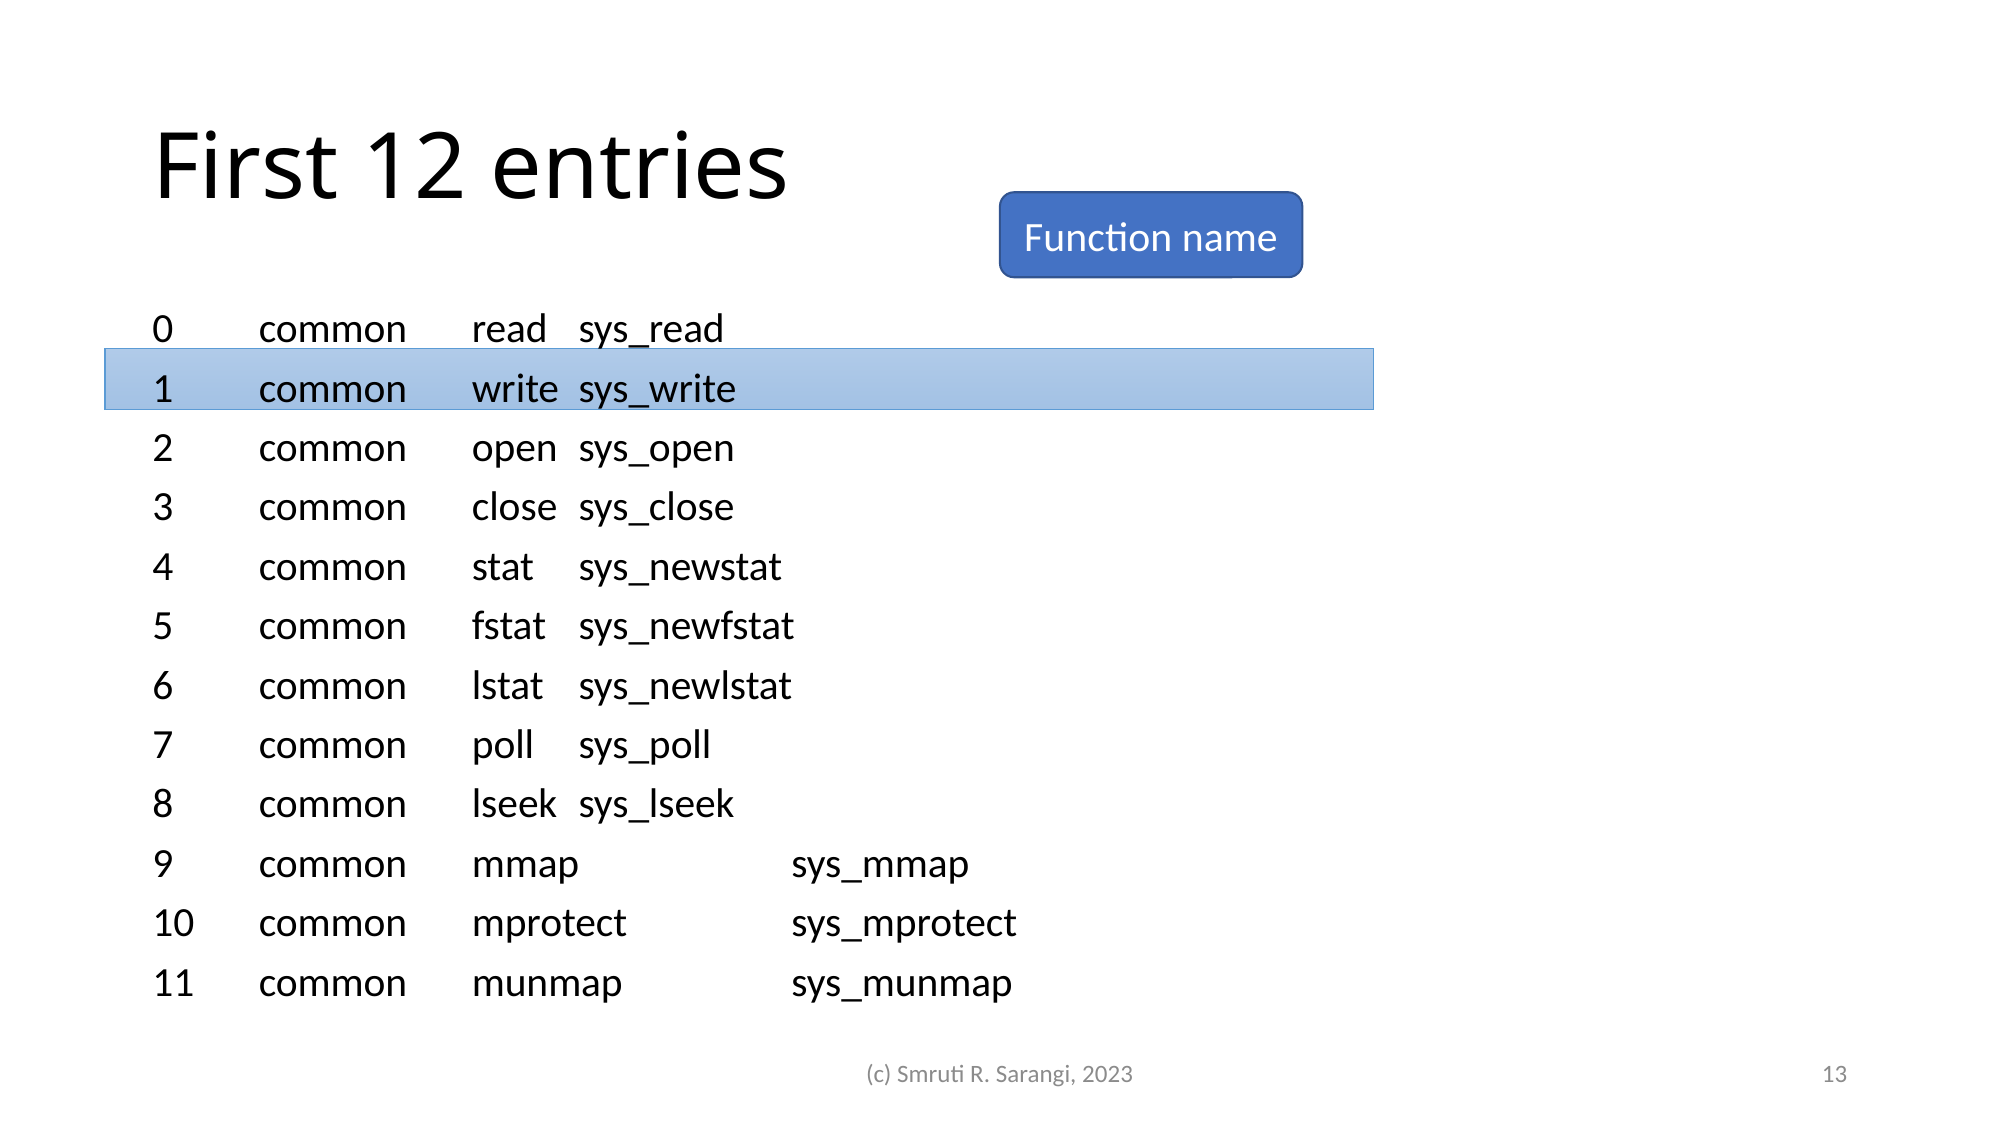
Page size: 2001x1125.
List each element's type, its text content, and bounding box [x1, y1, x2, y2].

title First 12 entries [137, 59, 1863, 278]
list 0 common read sys_read 1 common write sys_write 2 common open sys_open 3 common close sys_close 4 common stat sys_newstat 5 common fstat sys_newfstat 6 common lstat sys_newlstat 7 common poll sys_poll 8 common lseek sys_lseek 9 common mmap sys_mmap 10 common mprotect sys_mprotect 11 common munmap sys_munmap [137, 299, 1454, 1014]
slide_number 13 [1412, 1042, 1863, 1103]
footer (c) Smruti R. Sarangi, 2023 [662, 1042, 1338, 1103]
text_box [104, 348, 137, 410]
text_box Function name [998, 191, 1304, 279]
